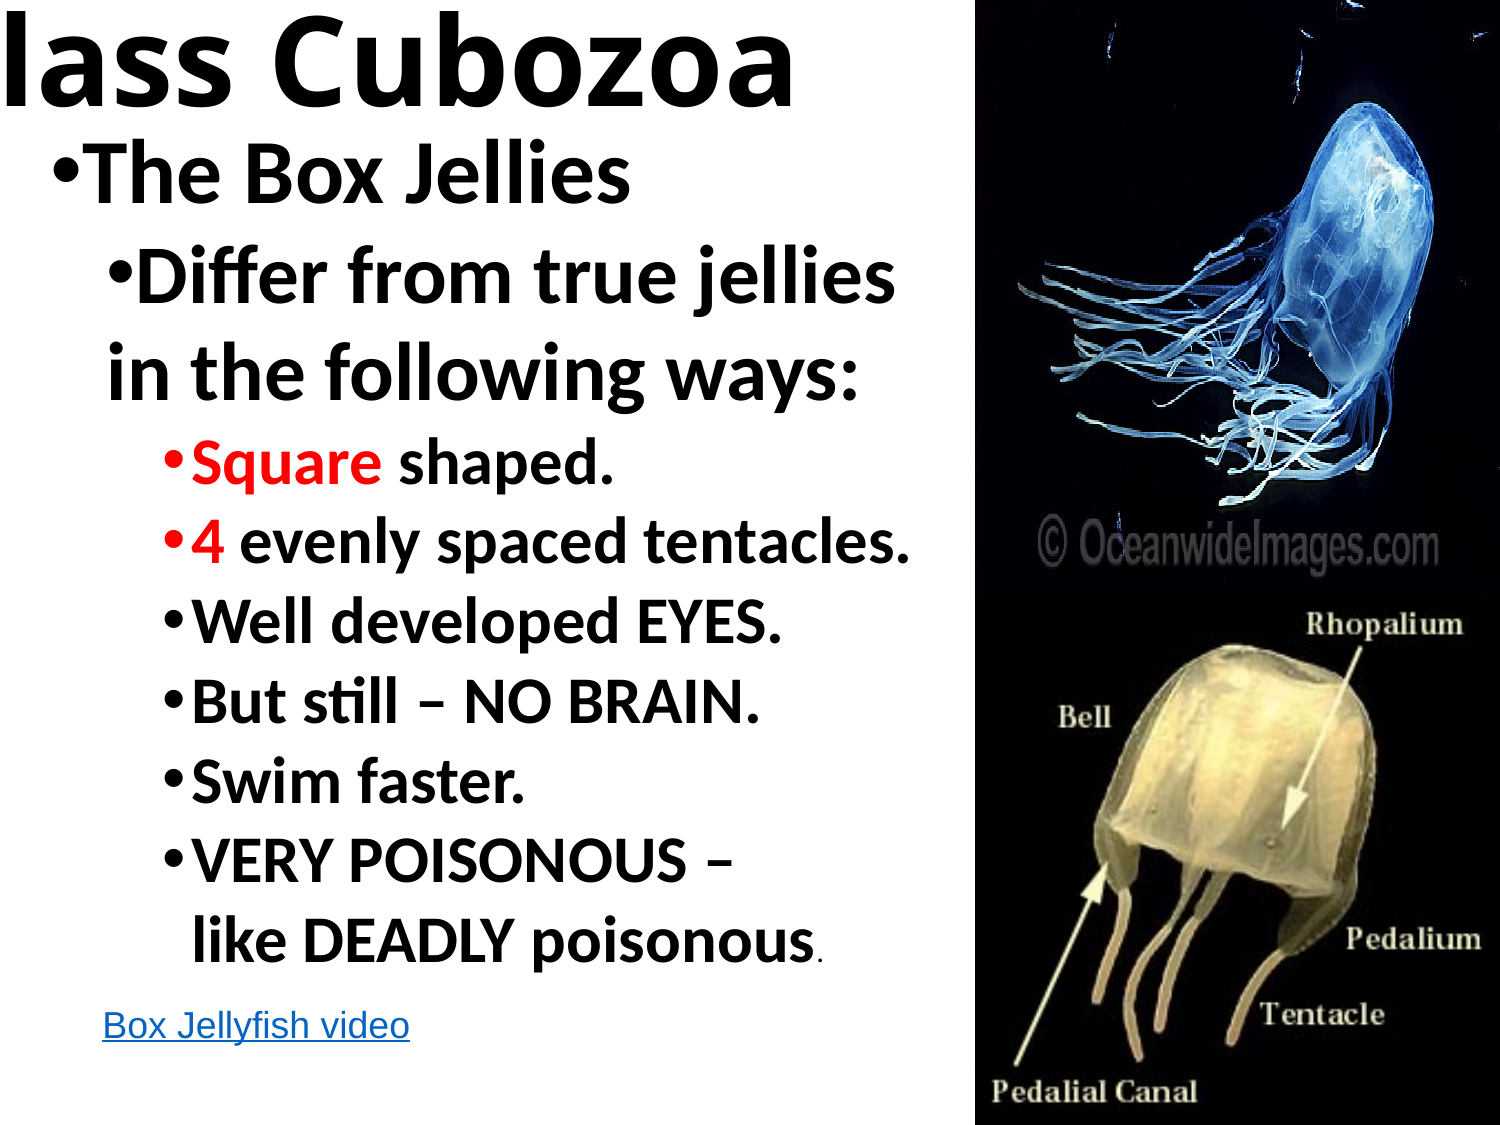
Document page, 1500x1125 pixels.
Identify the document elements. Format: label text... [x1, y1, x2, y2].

text_box Box Jellyfish video [87, 993, 838, 1053]
title Class Cubozoa [0, 0, 974, 175]
list The Box Jellies Differ from true jellies in the following ways: Square shaped. 4 evenly spaced tentacles. Well developed EYES. But still – NO BRAIN. Swim faster. VERY POISONOUS – like DEADLY poisonous. [35, 116, 974, 831]
picture [974, 0, 1500, 1125]
